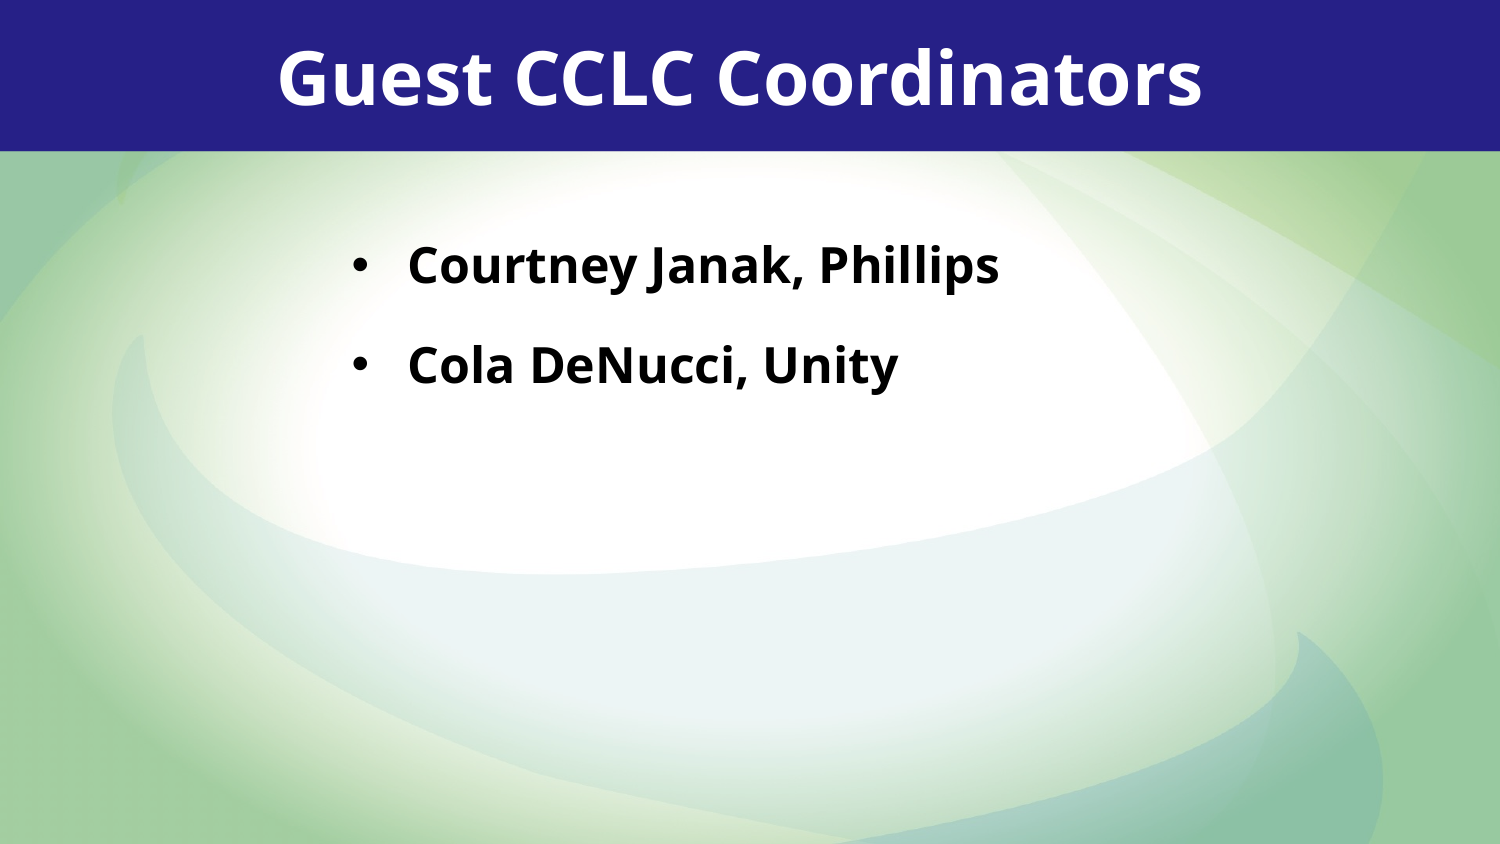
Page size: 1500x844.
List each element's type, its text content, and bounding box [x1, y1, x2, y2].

list Guest CCLC Coordinators [0, 0, 1500, 152]
list Courtney Janak, Phillips Cola DeNucci, Unity [336, 196, 1165, 609]
